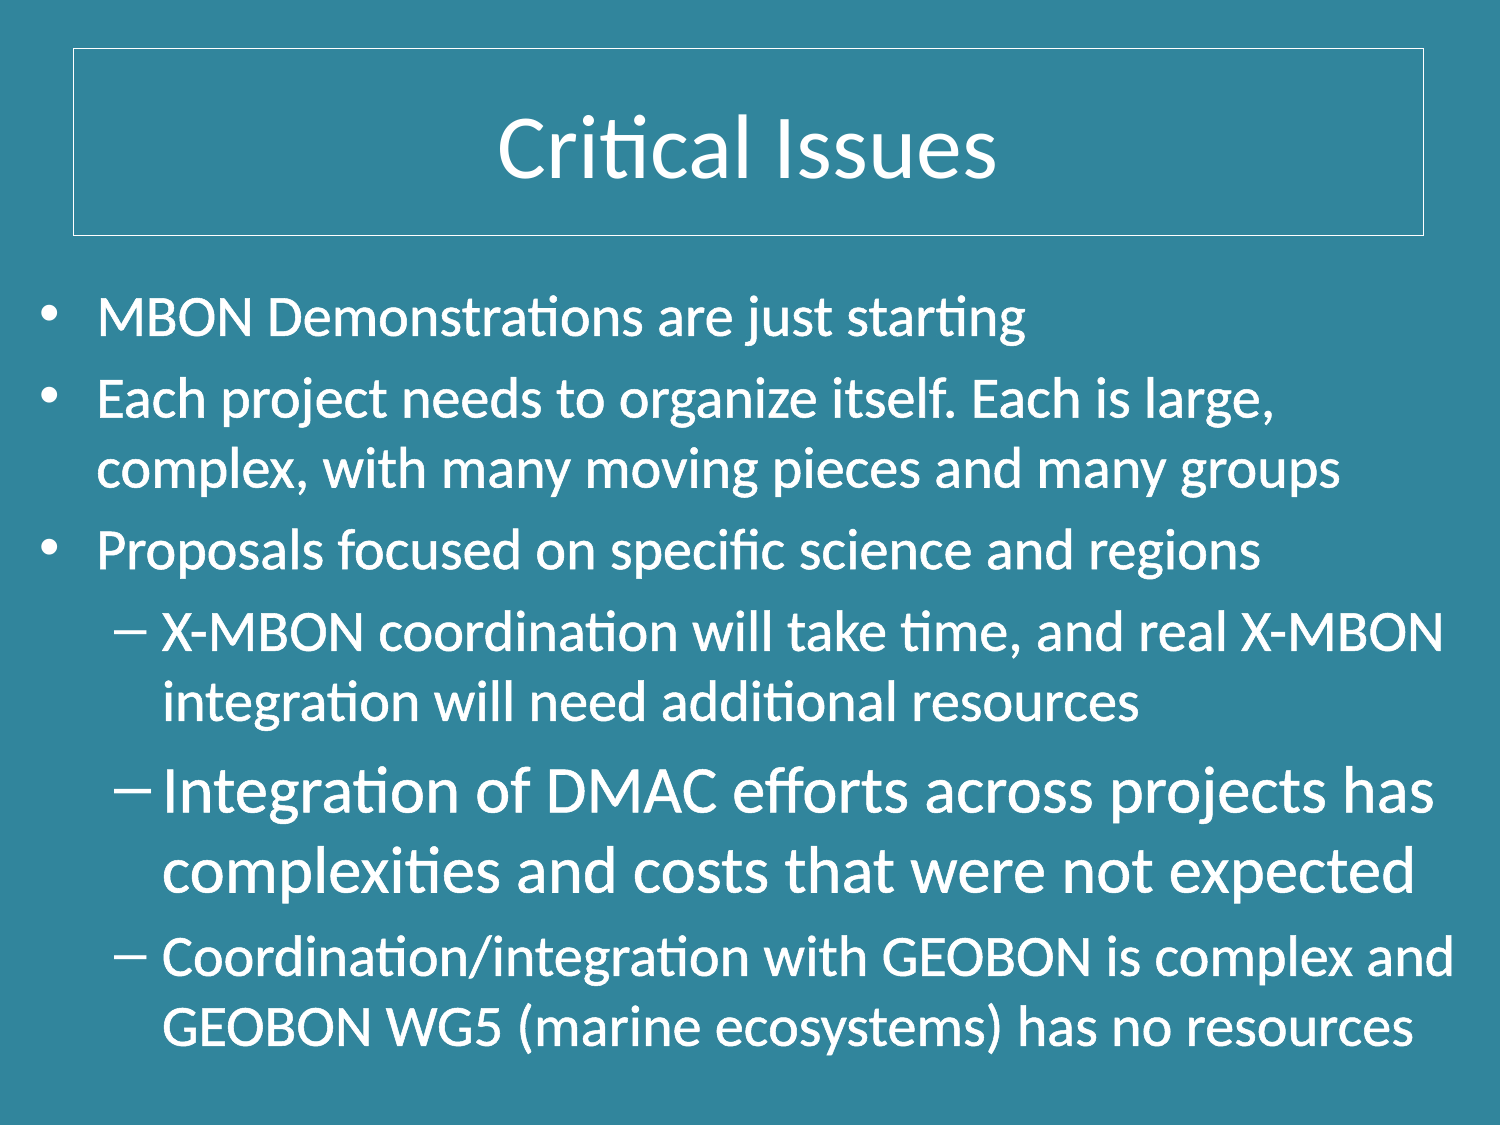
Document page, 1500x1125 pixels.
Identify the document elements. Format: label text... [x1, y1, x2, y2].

list MBON Demonstrations are just starting Each project needs to organize itself. Each is large, complex, with many moving pieces and many groups Proposals focused on specific science and regions X-MBON coordination will take time, and real X-MBON integration will need additional resources Integration of DMAC efforts across projects has complexities and costs that were not expected Coordination/integration with GEOBON is complex and GEOBON WG5 (marine ecosystems) has no resources [24, 270, 1475, 1013]
title Critical Issues [73, 48, 1424, 236]
